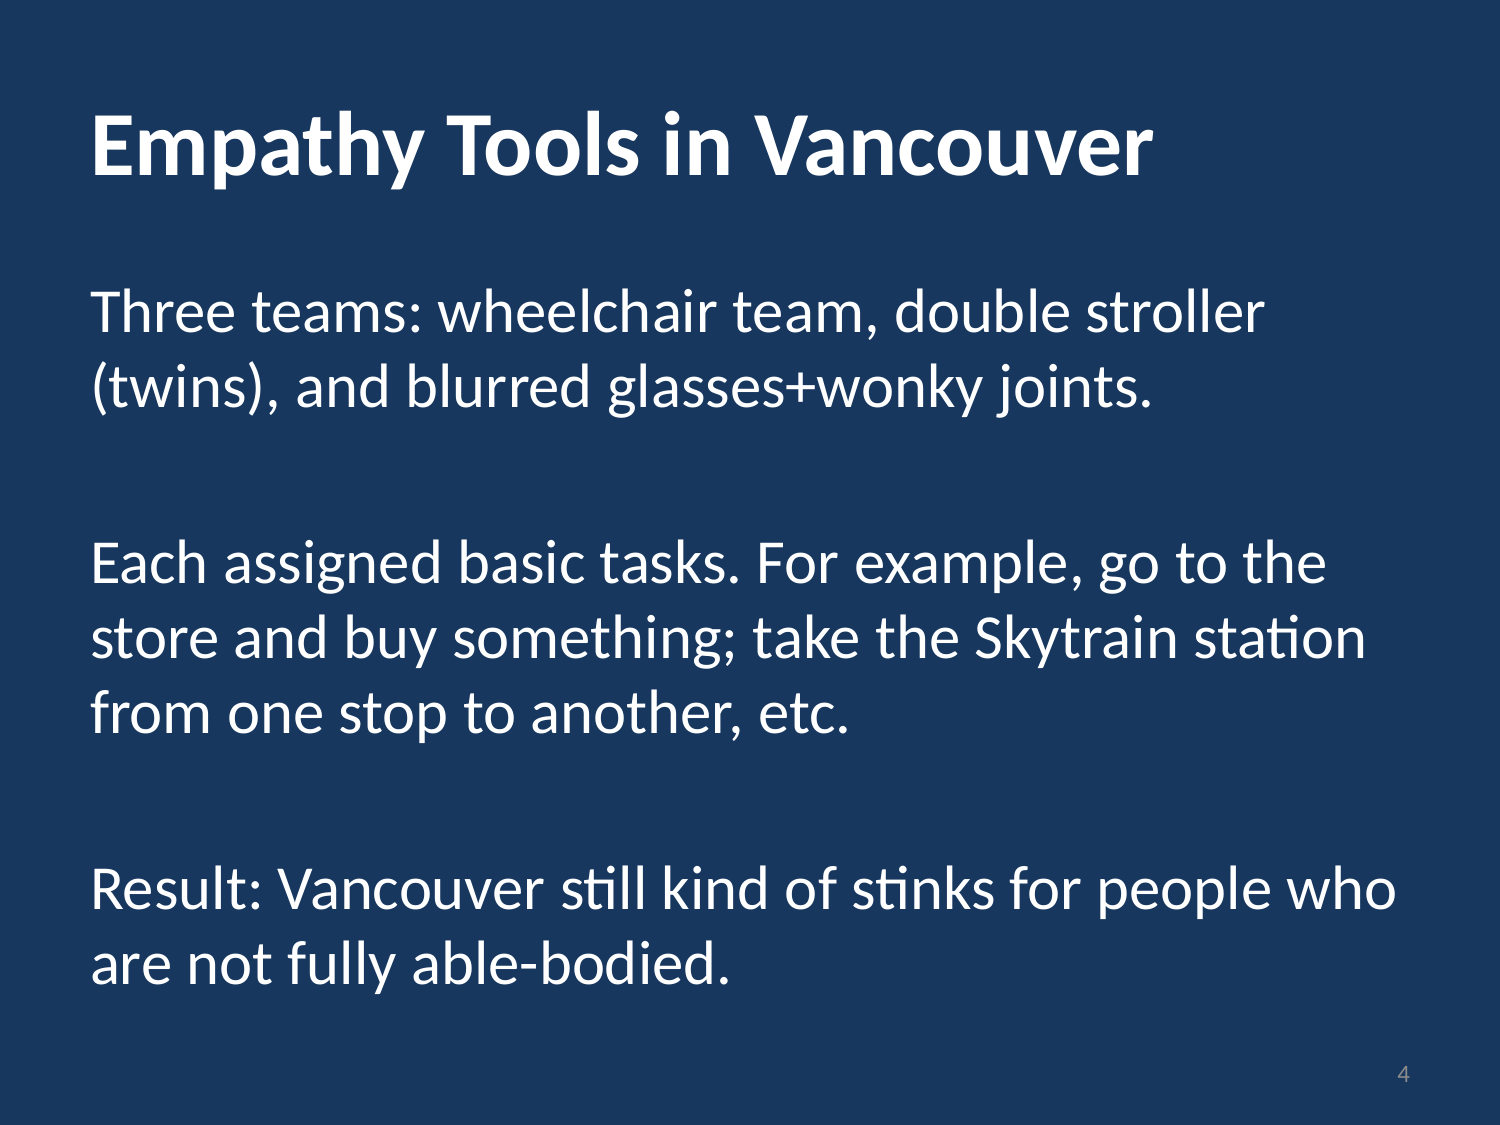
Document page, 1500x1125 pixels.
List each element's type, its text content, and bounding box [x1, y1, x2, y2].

slide_number 4 [1074, 1042, 1425, 1103]
title Empathy Tools in Vancouver [75, 45, 1425, 233]
list Three teams: wheelchair team, double stroller (twins), and blurred glasses+wonky joints. Each assigned basic tasks. For example, go to the store and buy something; take the Skytrain station from one stop to another, etc. Result: Vancouver still kind of stinks for people who are not fully able-bodied. [75, 262, 1425, 1005]
